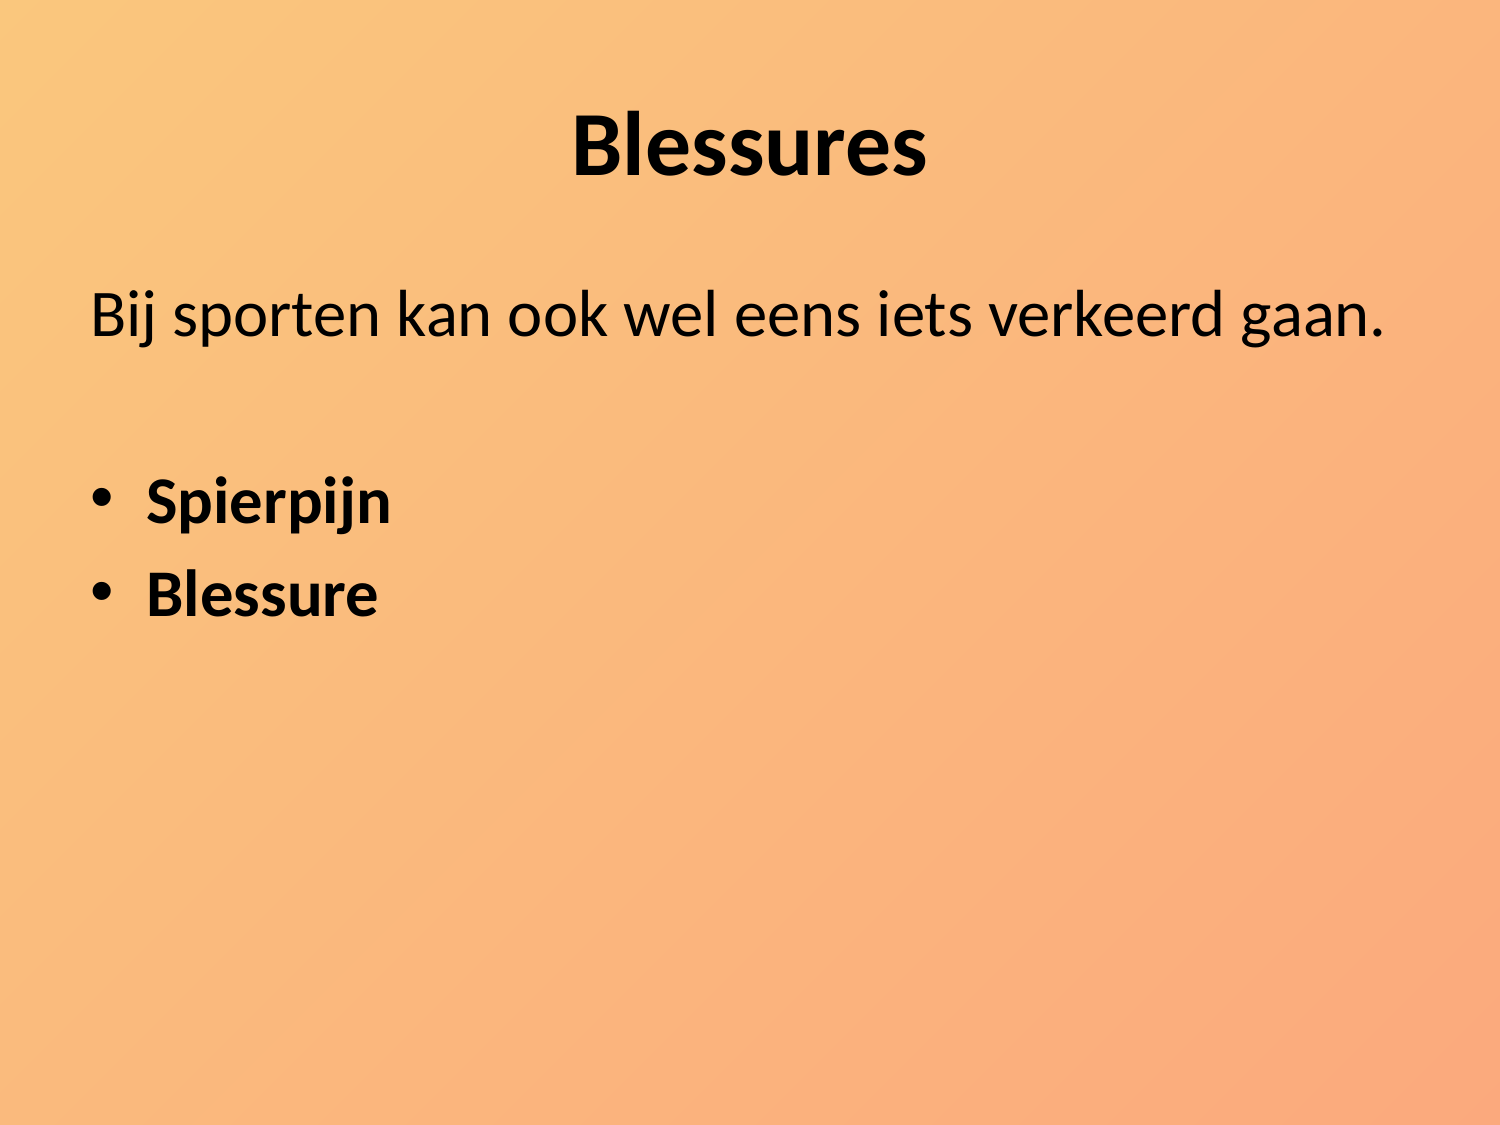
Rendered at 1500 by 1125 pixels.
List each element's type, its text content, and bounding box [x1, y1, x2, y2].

title Blessures [75, 45, 1425, 233]
list Bij sporten kan ook wel eens iets verkeerd gaan. Spierpijn Blessure [75, 262, 1425, 1005]
